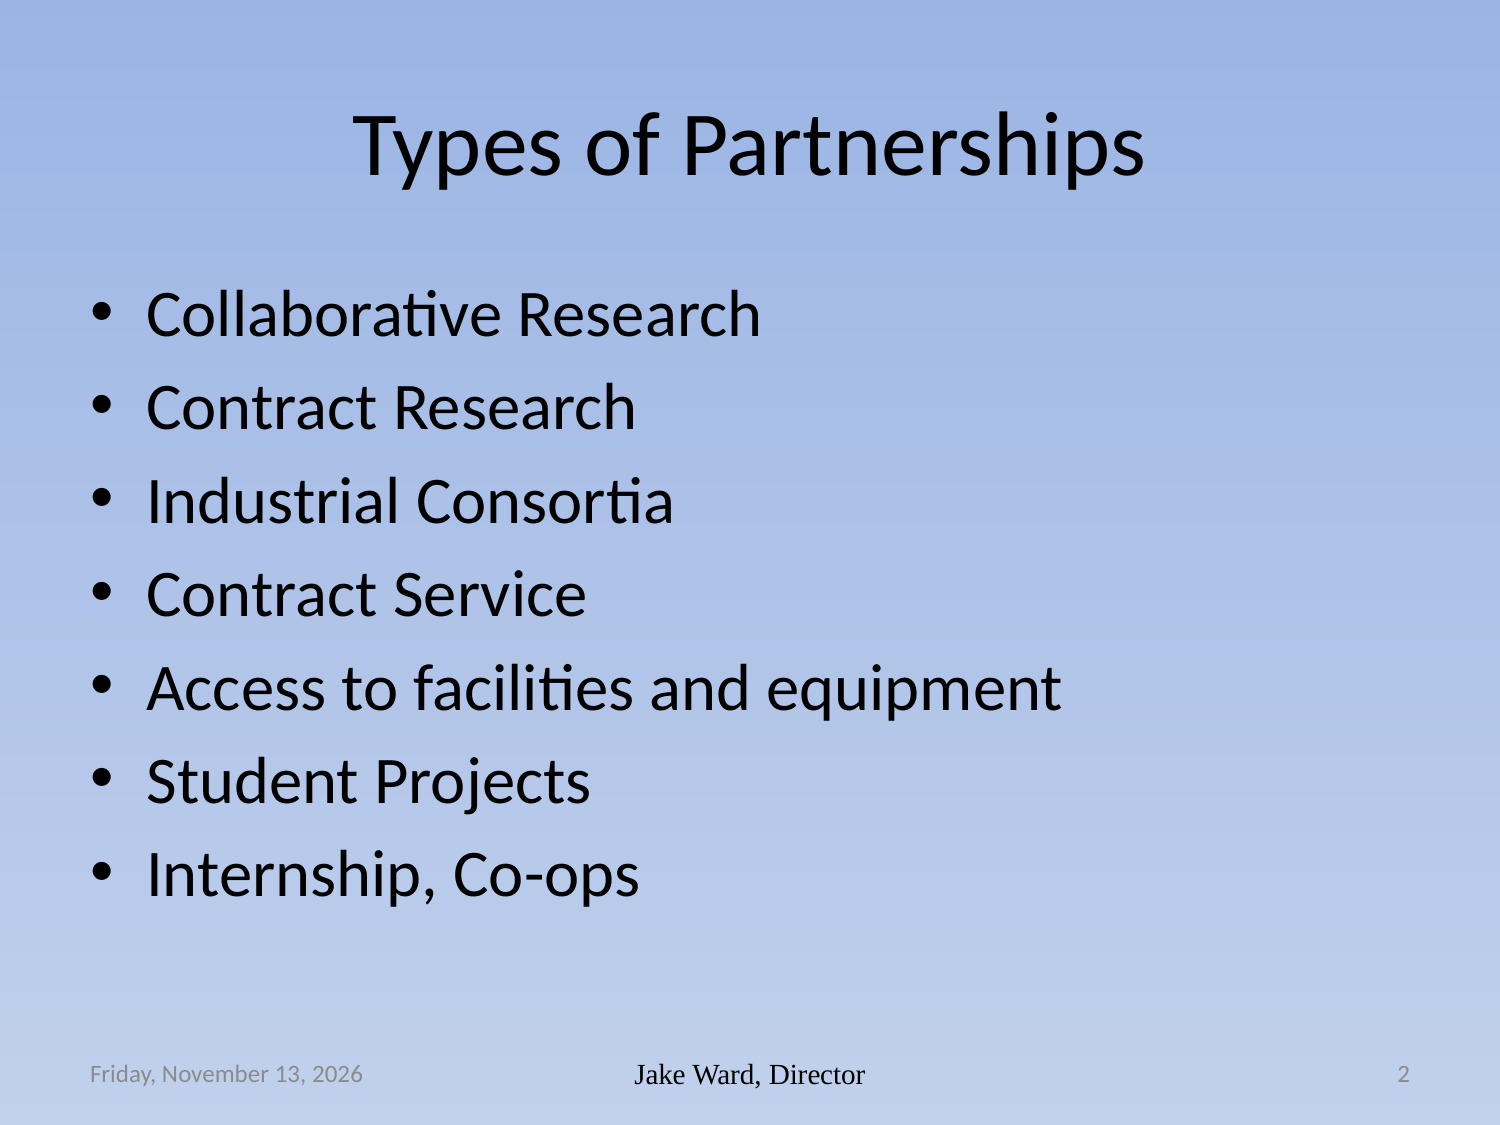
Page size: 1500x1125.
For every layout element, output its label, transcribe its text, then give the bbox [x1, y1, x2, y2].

list Collaborative Research Contract Research Industrial Consortia Contract Service Access to facilities and equipment Student Projects Internship, Co-ops [75, 262, 1425, 1005]
slide_number 2 [1074, 1042, 1425, 1103]
footer Jake Ward, Director [512, 1042, 988, 1103]
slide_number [75, 1042, 425, 1103]
title Types of Partnerships [75, 45, 1425, 233]
